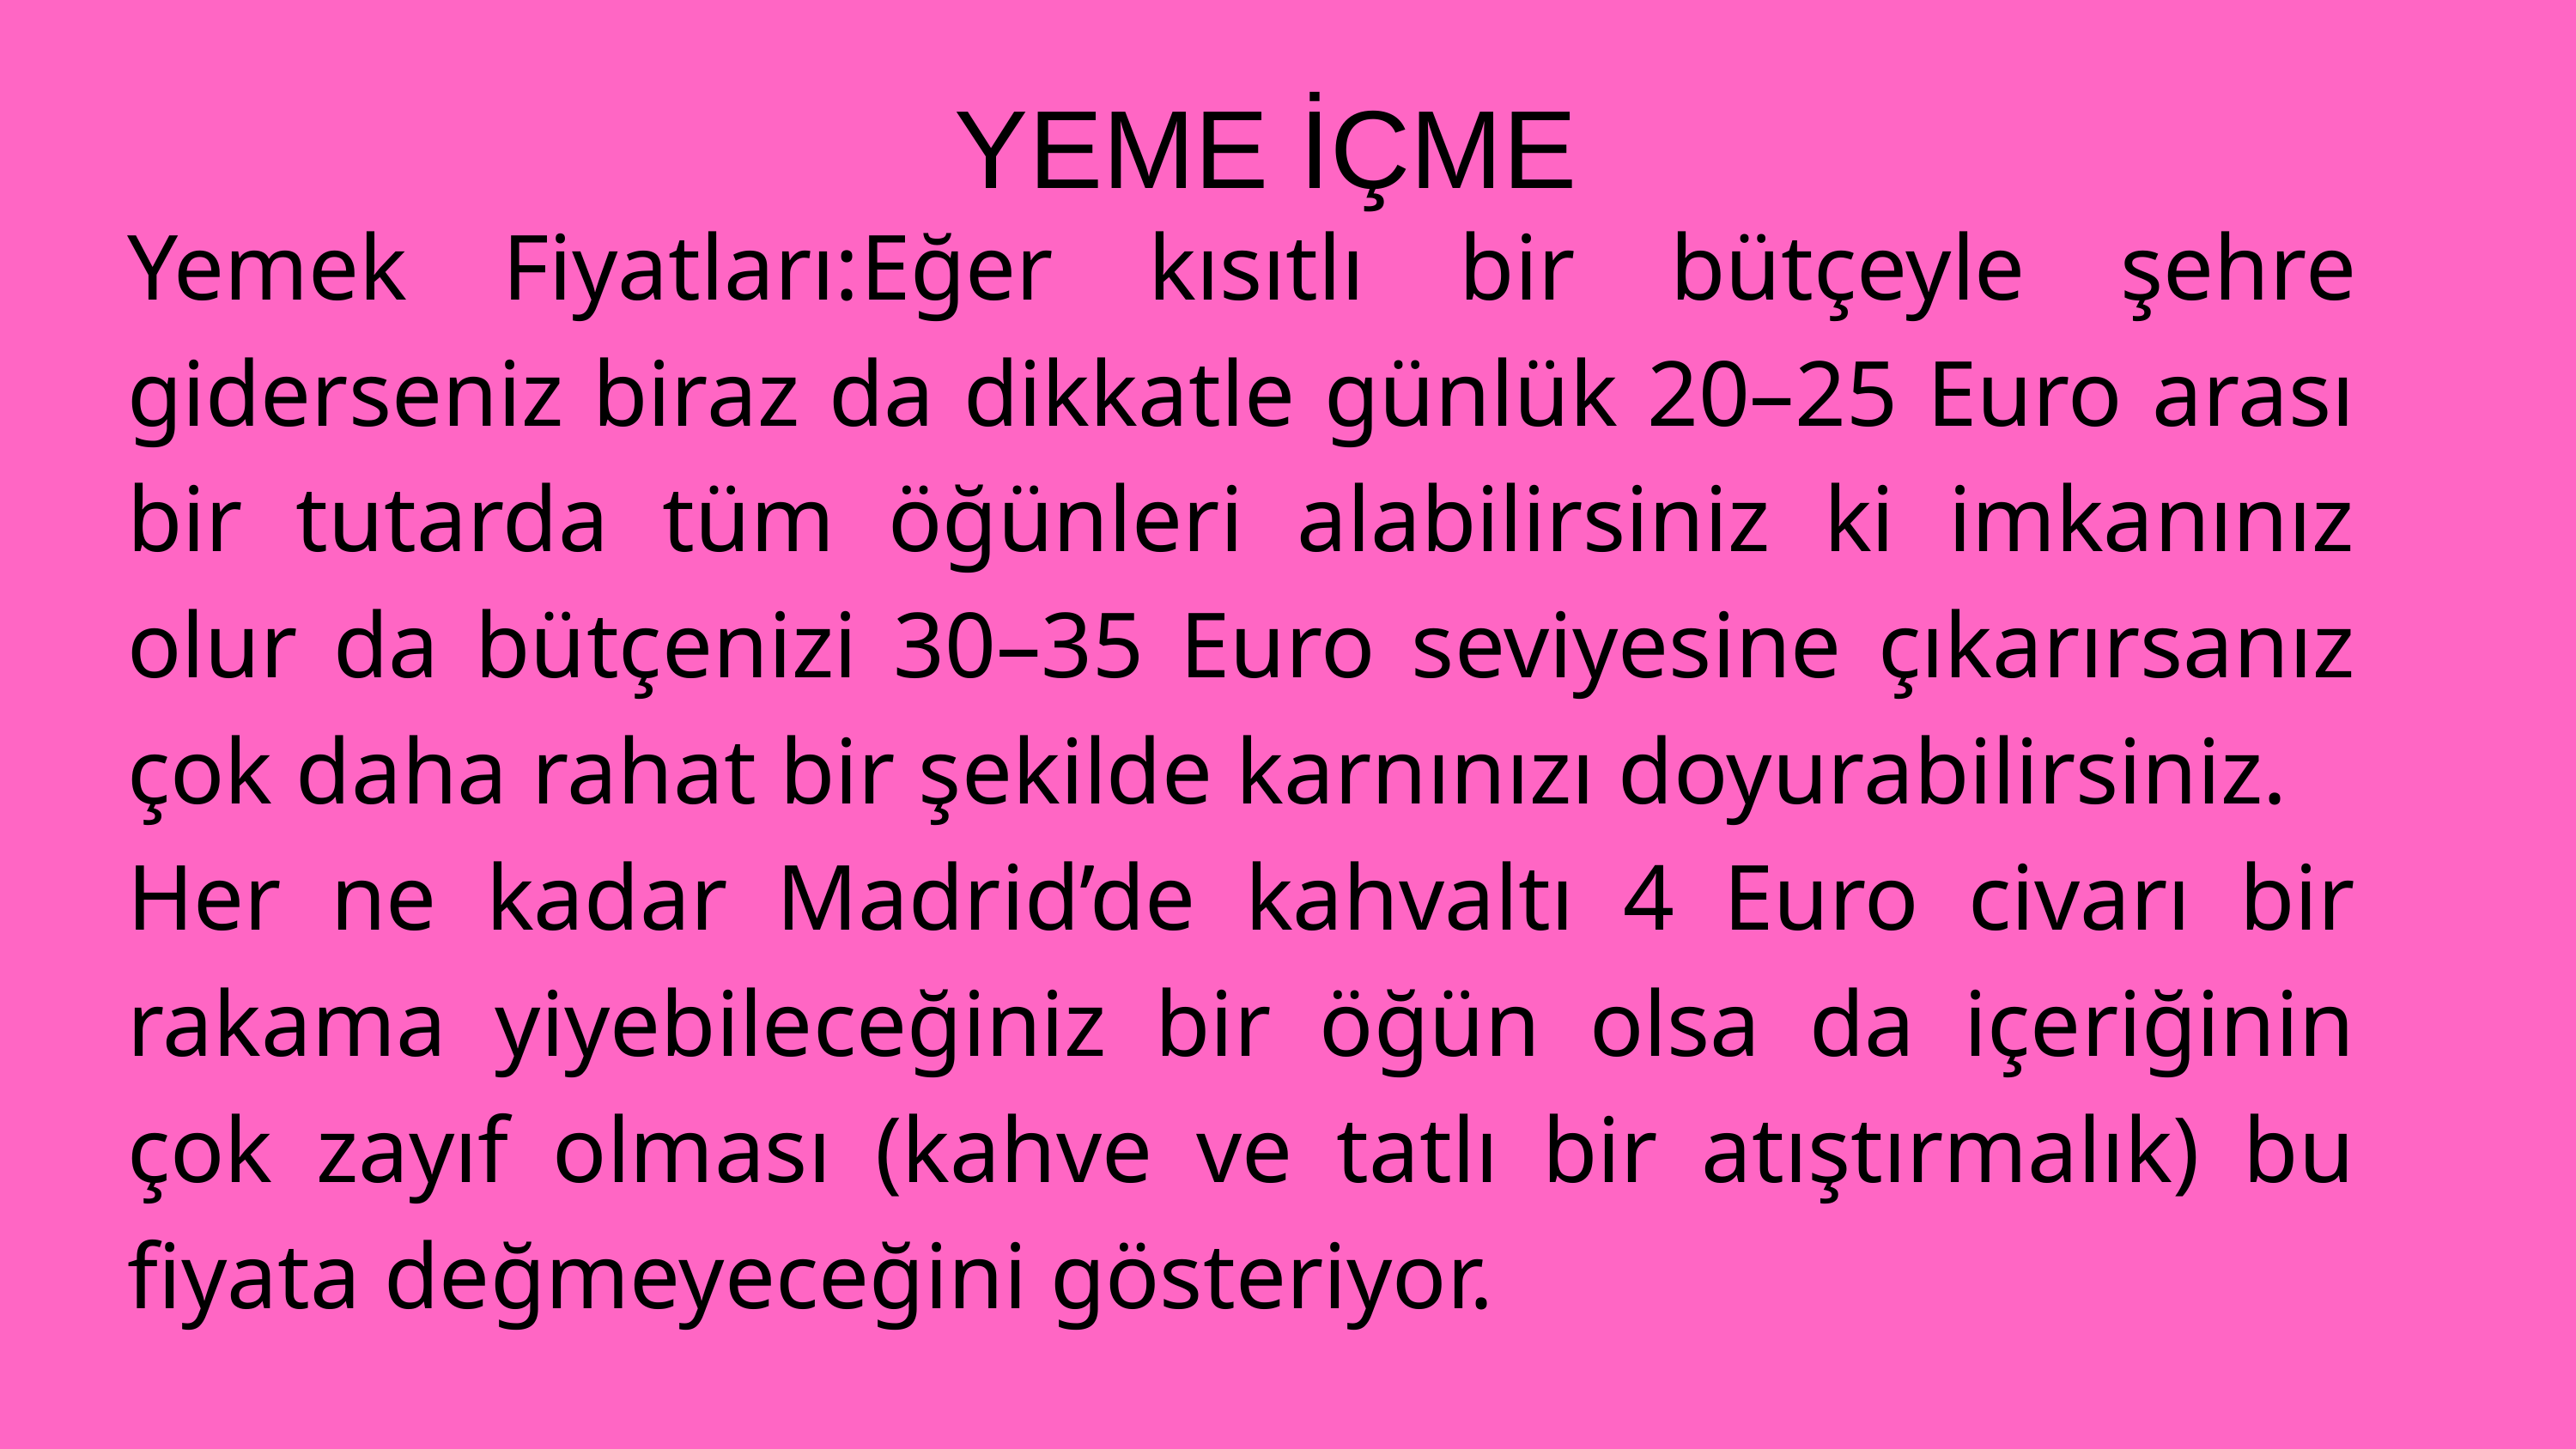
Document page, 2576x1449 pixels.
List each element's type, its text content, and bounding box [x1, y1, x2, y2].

text_box YEME İÇME [901, 55, 1631, 191]
text_box Yemek Fiyatları:Eğer kısıtlı bir bütçeyle şehre giderseniz biraz da dikkatle günlük 20–25 Euro arası bir tutarda tüm öğünleri alabilirsiniz ki imkanınız olur da bütçenizi 30–35 Euro seviyesine çıkarırsanız çok daha rahat bir şekilde karnınızı doyurabilirsiniz. Her ne kadar Madrid’de kahvaltı 4 Euro civarı bir rakama yiyebileceğiniz bir öğün olsa da içeriğinin çok zayıf olması (kahve ve tatlı bir atıştırmalık) bu fiyata değmeyeceğini gösteriyor. [127, 191, 2359, 1449]
